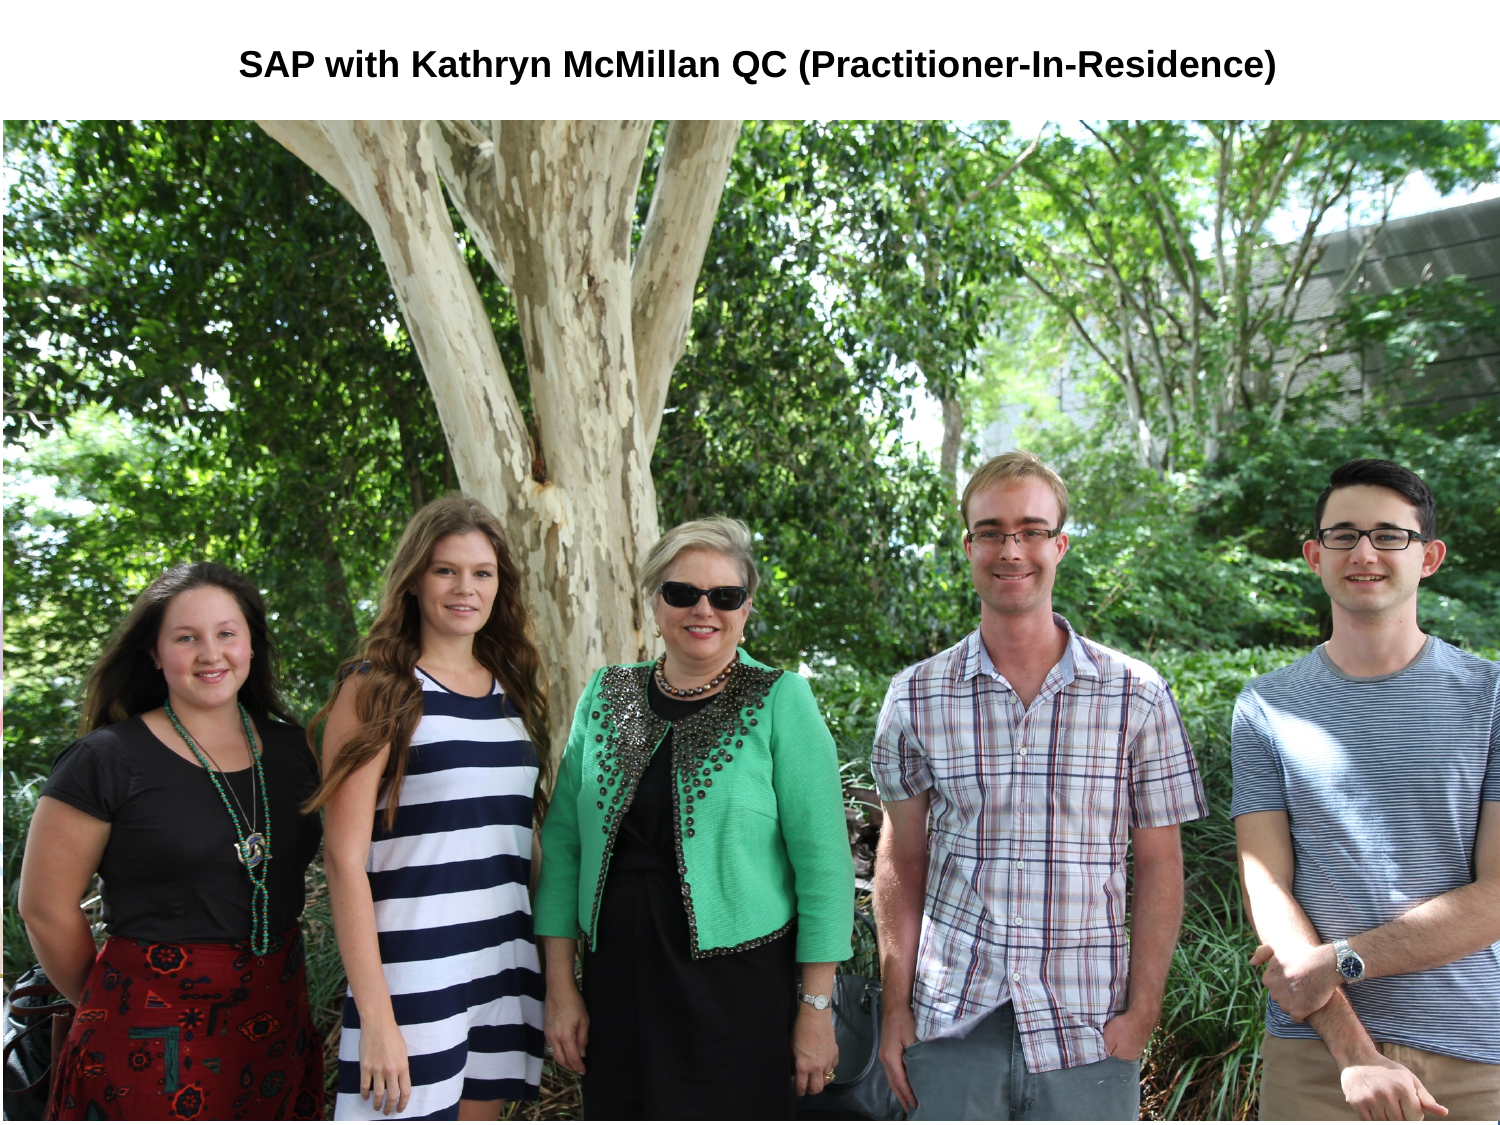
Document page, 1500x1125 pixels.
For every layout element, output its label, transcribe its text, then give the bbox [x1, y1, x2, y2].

picture [0, 120, 1500, 1121]
text_box SAP with Kathryn McMillan QC (Practitioner-In-Residence) [56, 32, 1471, 93]
